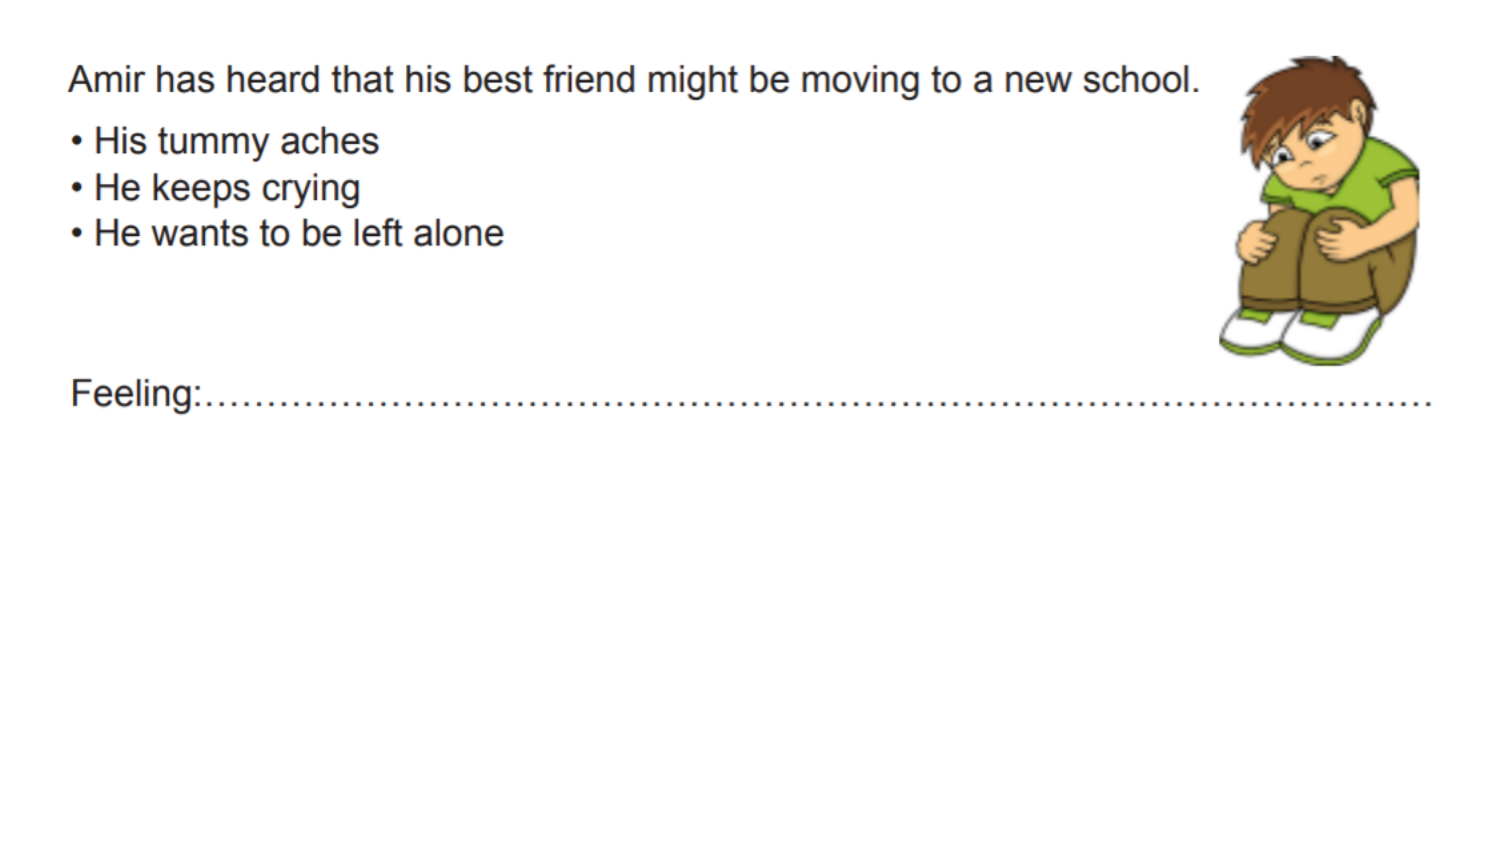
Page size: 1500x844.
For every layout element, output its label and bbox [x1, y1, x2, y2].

picture [24, 24, 1476, 450]
